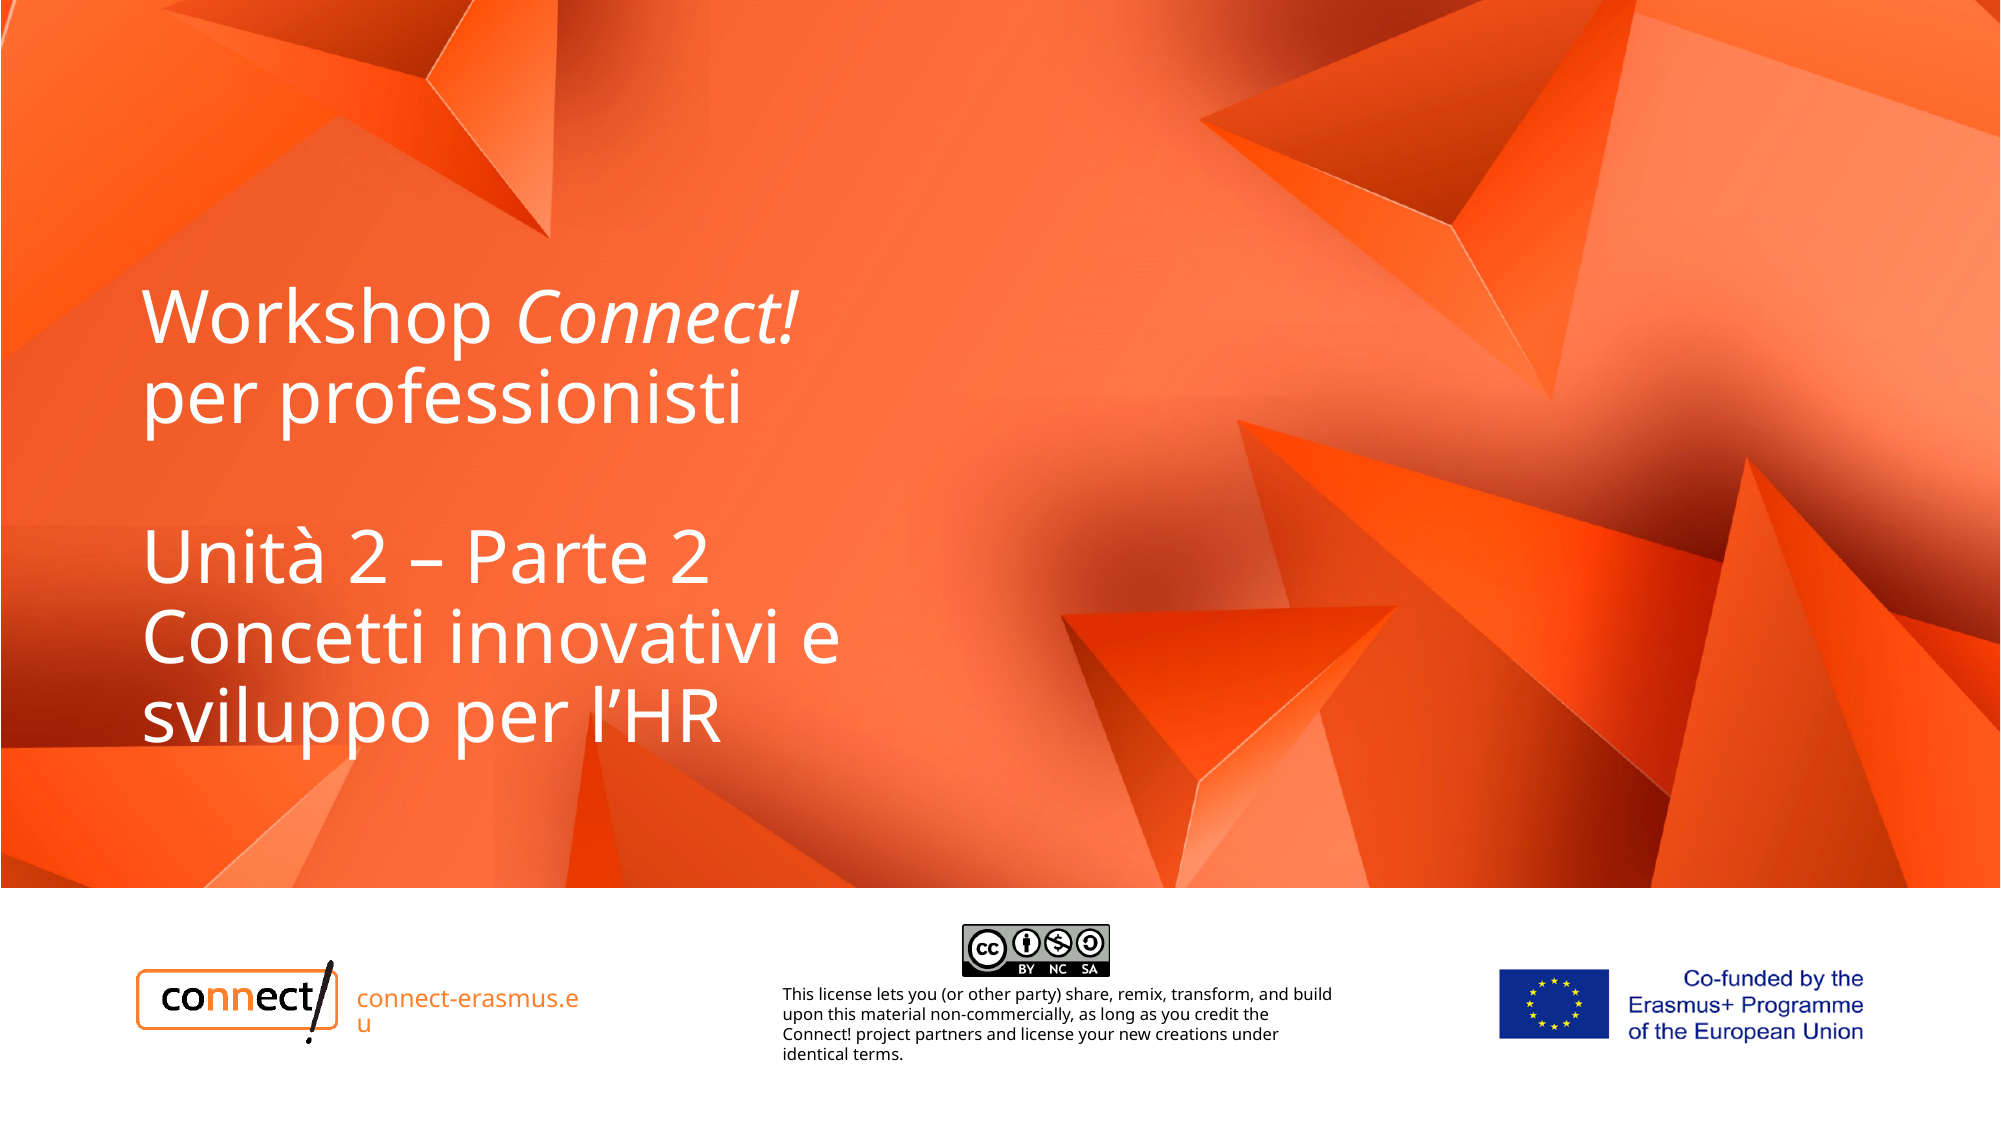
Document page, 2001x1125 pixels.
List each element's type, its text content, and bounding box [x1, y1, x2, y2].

text_box This license lets you (or other party) share, remix, transform, and build upon this material non-commercially, as long as you credit the Connect! project partners and license your new creations under identical terms. [767, 976, 1356, 1072]
picture [136, 960, 338, 1044]
picture [3, 0, 1999, 888]
footer connect-erasmus.eu [341, 976, 607, 1022]
picture [1498, 968, 1863, 1044]
picture [962, 924, 1110, 977]
title Workshop Connect! per professionisti Unità 2 – Parte 2 Concetti innovativi e sviluppo per l’HR [126, 270, 2000, 767]
